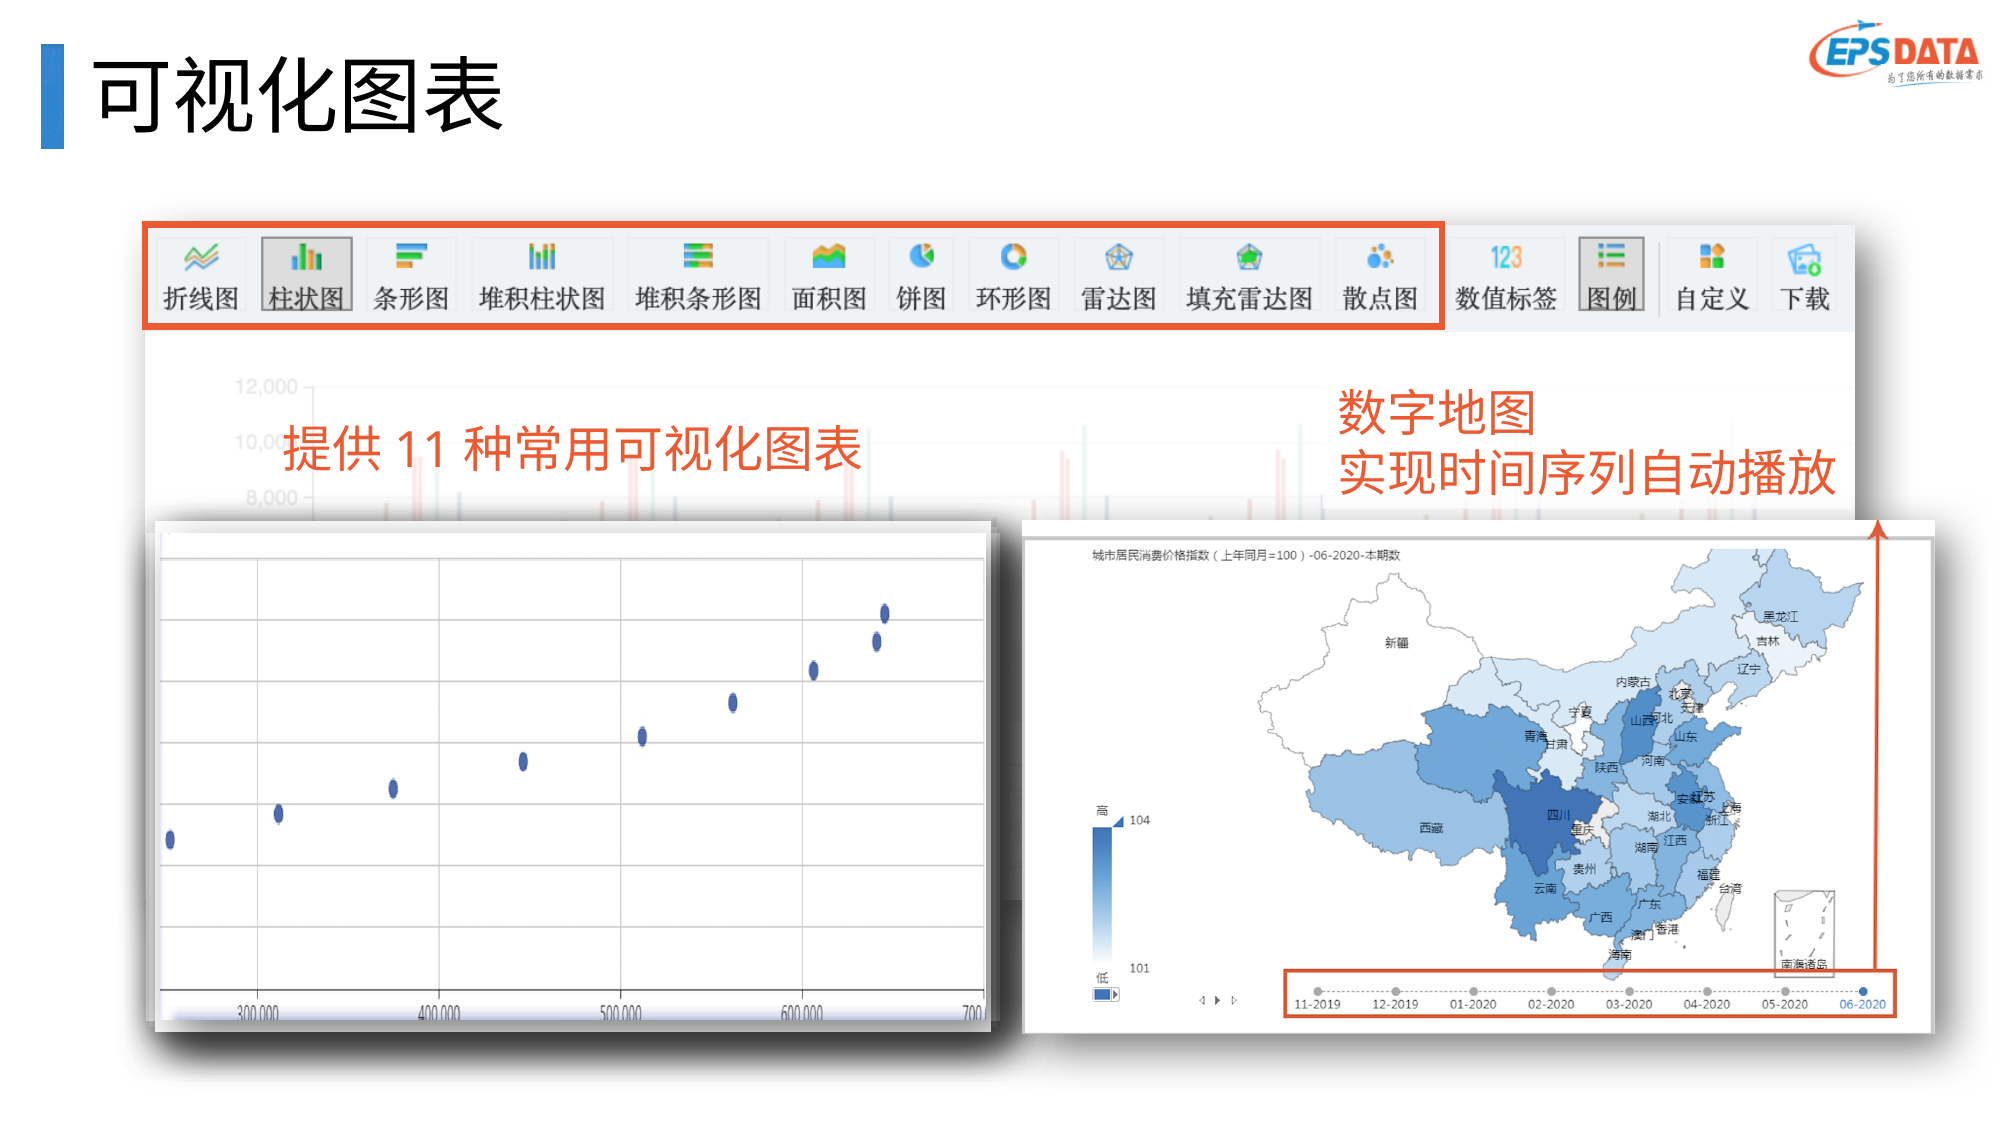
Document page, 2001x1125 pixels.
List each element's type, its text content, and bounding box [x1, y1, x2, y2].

picture [145, 225, 1935, 1034]
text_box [1802, 8, 1989, 97]
text_box 可视化图表 [89, 54, 517, 97]
picture [41, 44, 64, 149]
